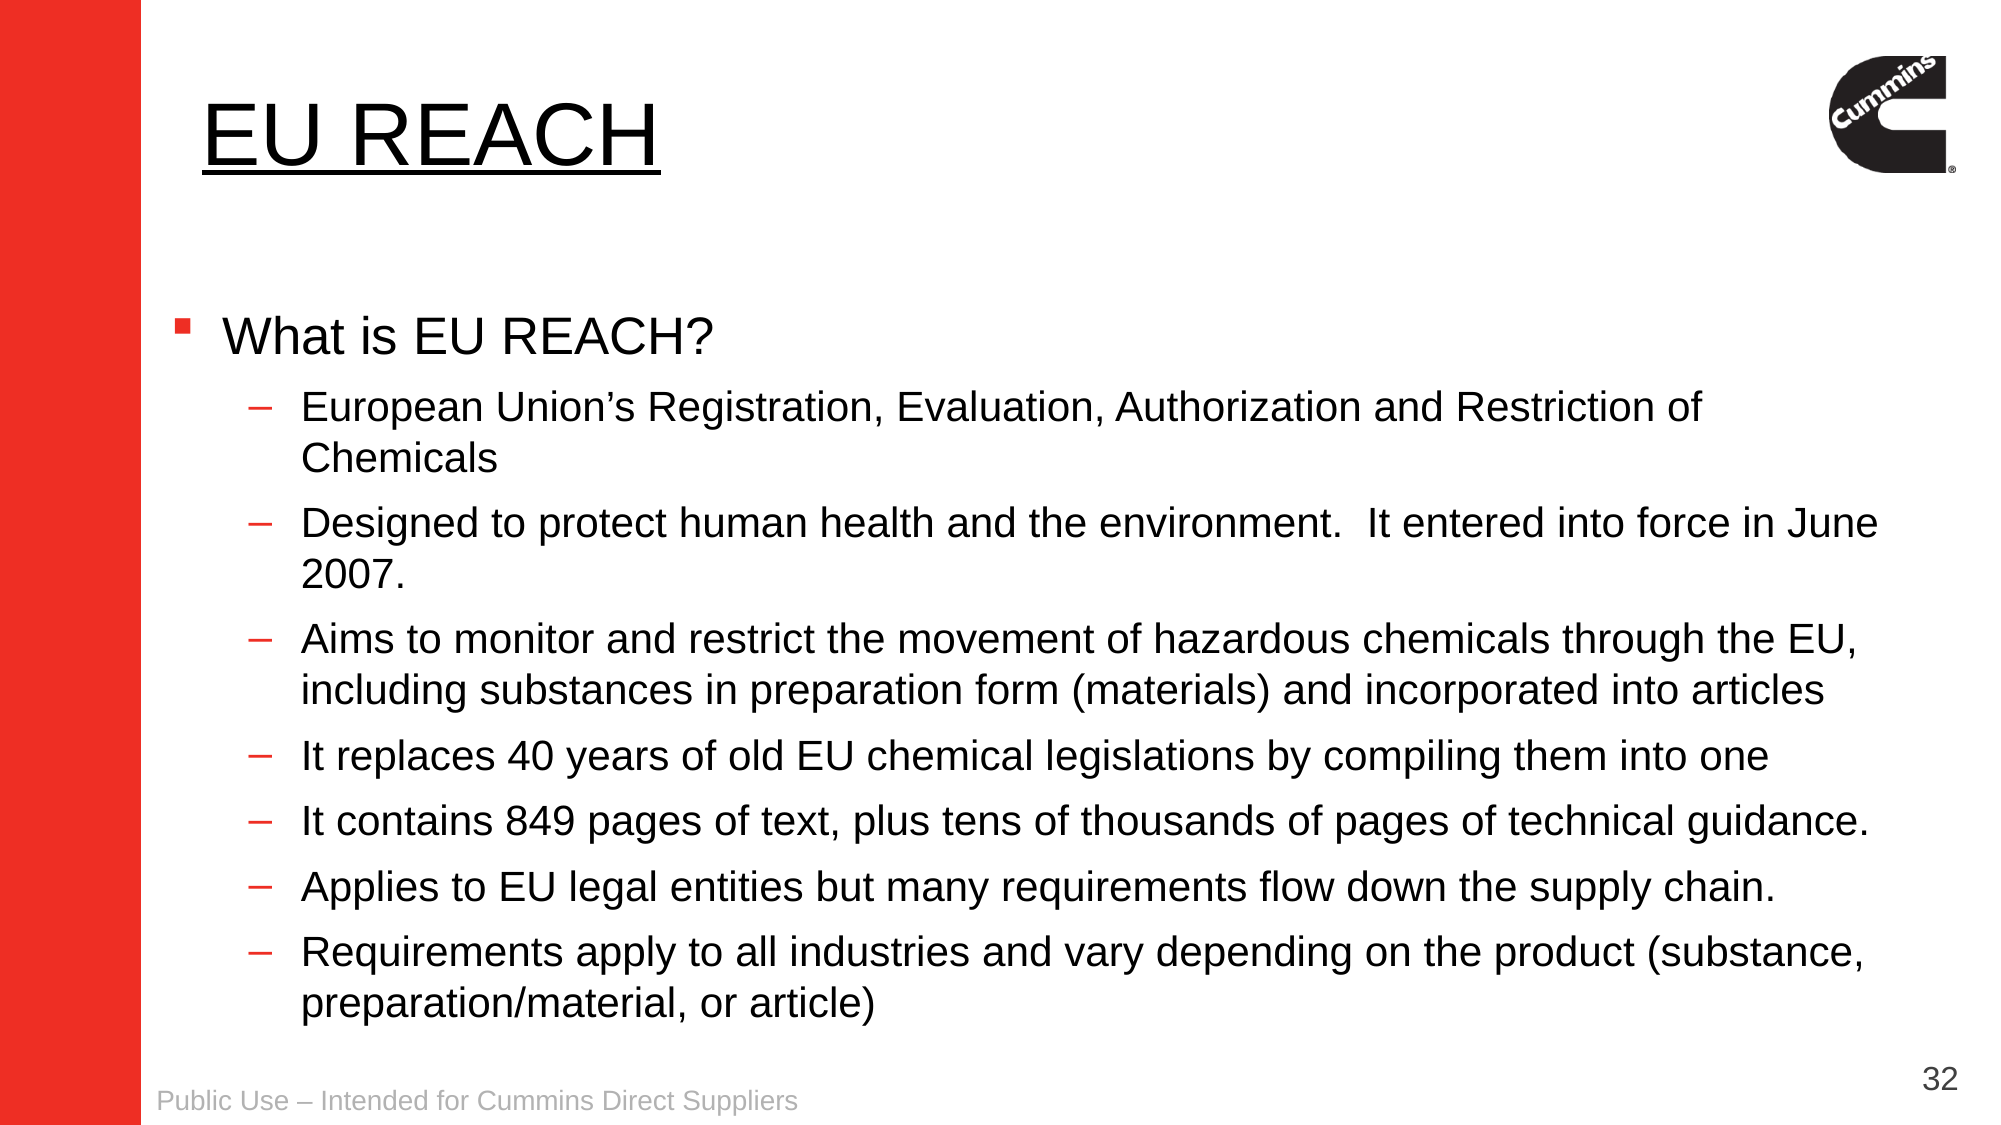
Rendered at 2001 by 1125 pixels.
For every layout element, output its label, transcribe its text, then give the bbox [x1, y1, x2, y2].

slide_number 32 [1852, 1045, 1974, 1105]
list What is EU REACH? European Union’s Registration, Evaluation, Authorization and Restriction of Chemicals Designed to protect human health and the environment. It entered into force in June 2007. Aims to monitor and restrict the movement of hazardous chemicals through the EU, including substances in preparation form (materials) and incorporated into articles It replaces 40 years of old EU chemical legislations by compiling them into one It contains 849 pages of text, plus tens of thousands of pages of technical guidance. Applies to EU legal entities but many requirements flow down the supply chain. Requirements apply to all industries and vary depending on the product (substance, preparation/material, or article) [170, 301, 1914, 1033]
footer Public Use – Intended for Cummins Direct Suppliers [156, 1063, 832, 1124]
picture [1826, 53, 1958, 175]
title EU REACH [201, 61, 1730, 209]
